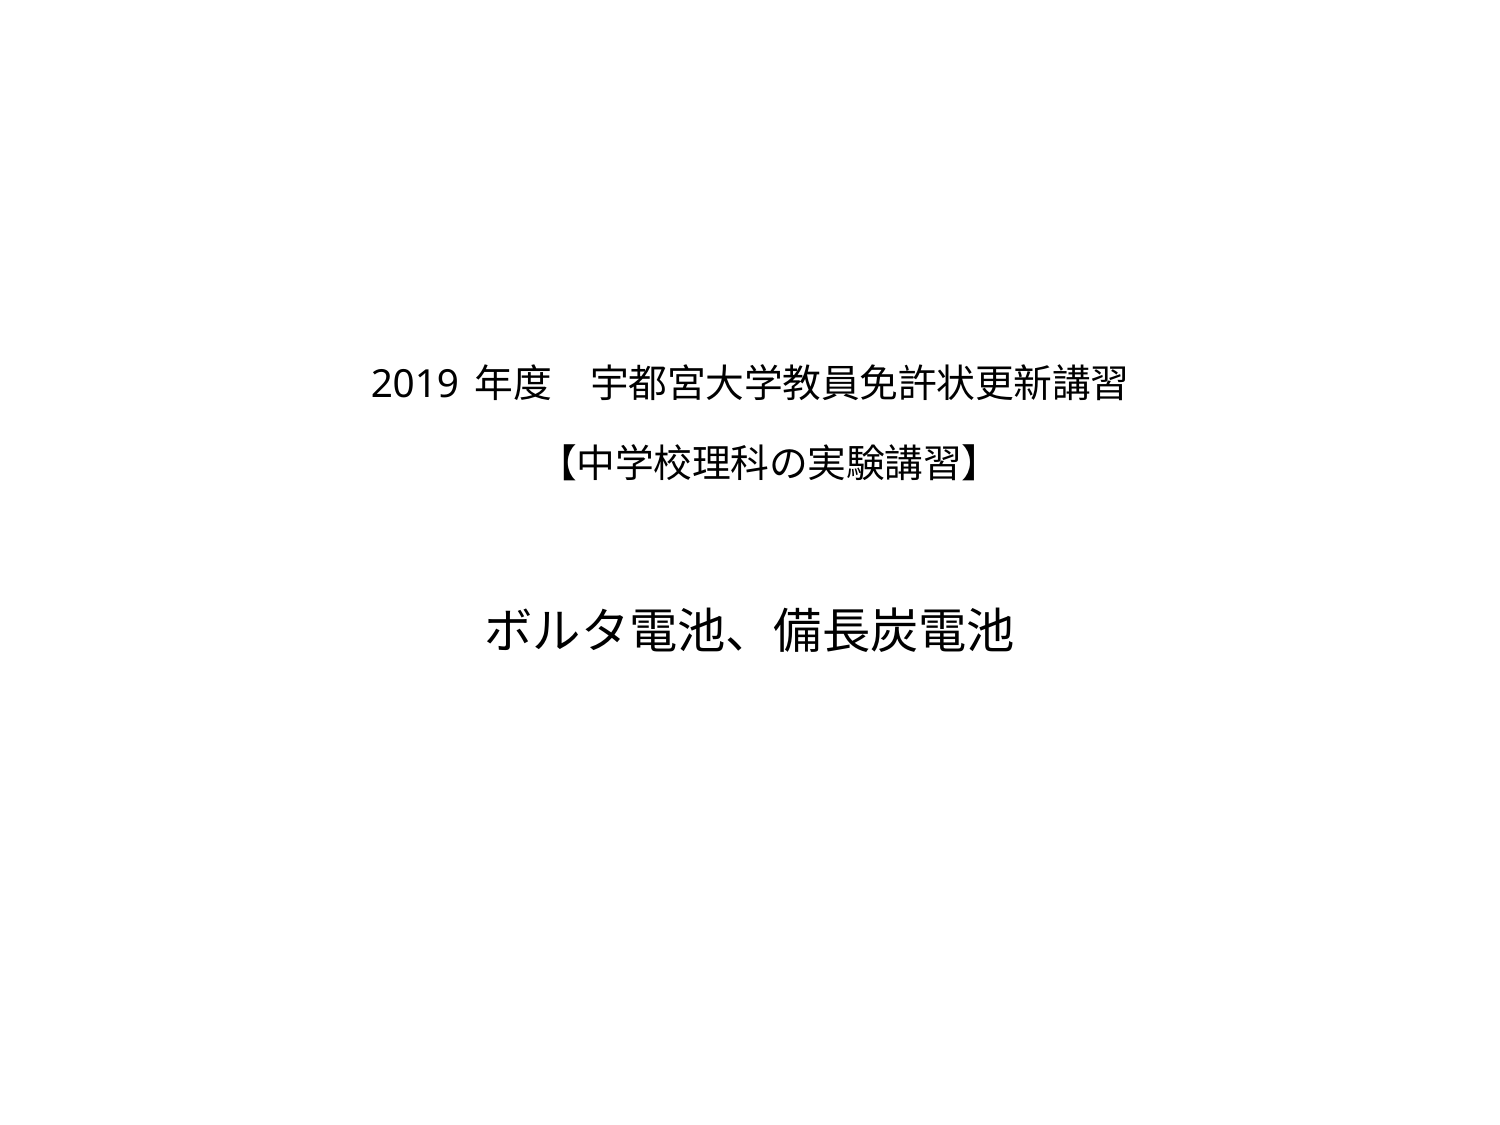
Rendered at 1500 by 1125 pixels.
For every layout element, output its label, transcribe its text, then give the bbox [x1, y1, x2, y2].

text_box 2019年度 宇都宮大学教員免許状更新講習 【中学校理科の実験講習】 ボルタ電池、備長炭電池 [355, 342, 1145, 698]
